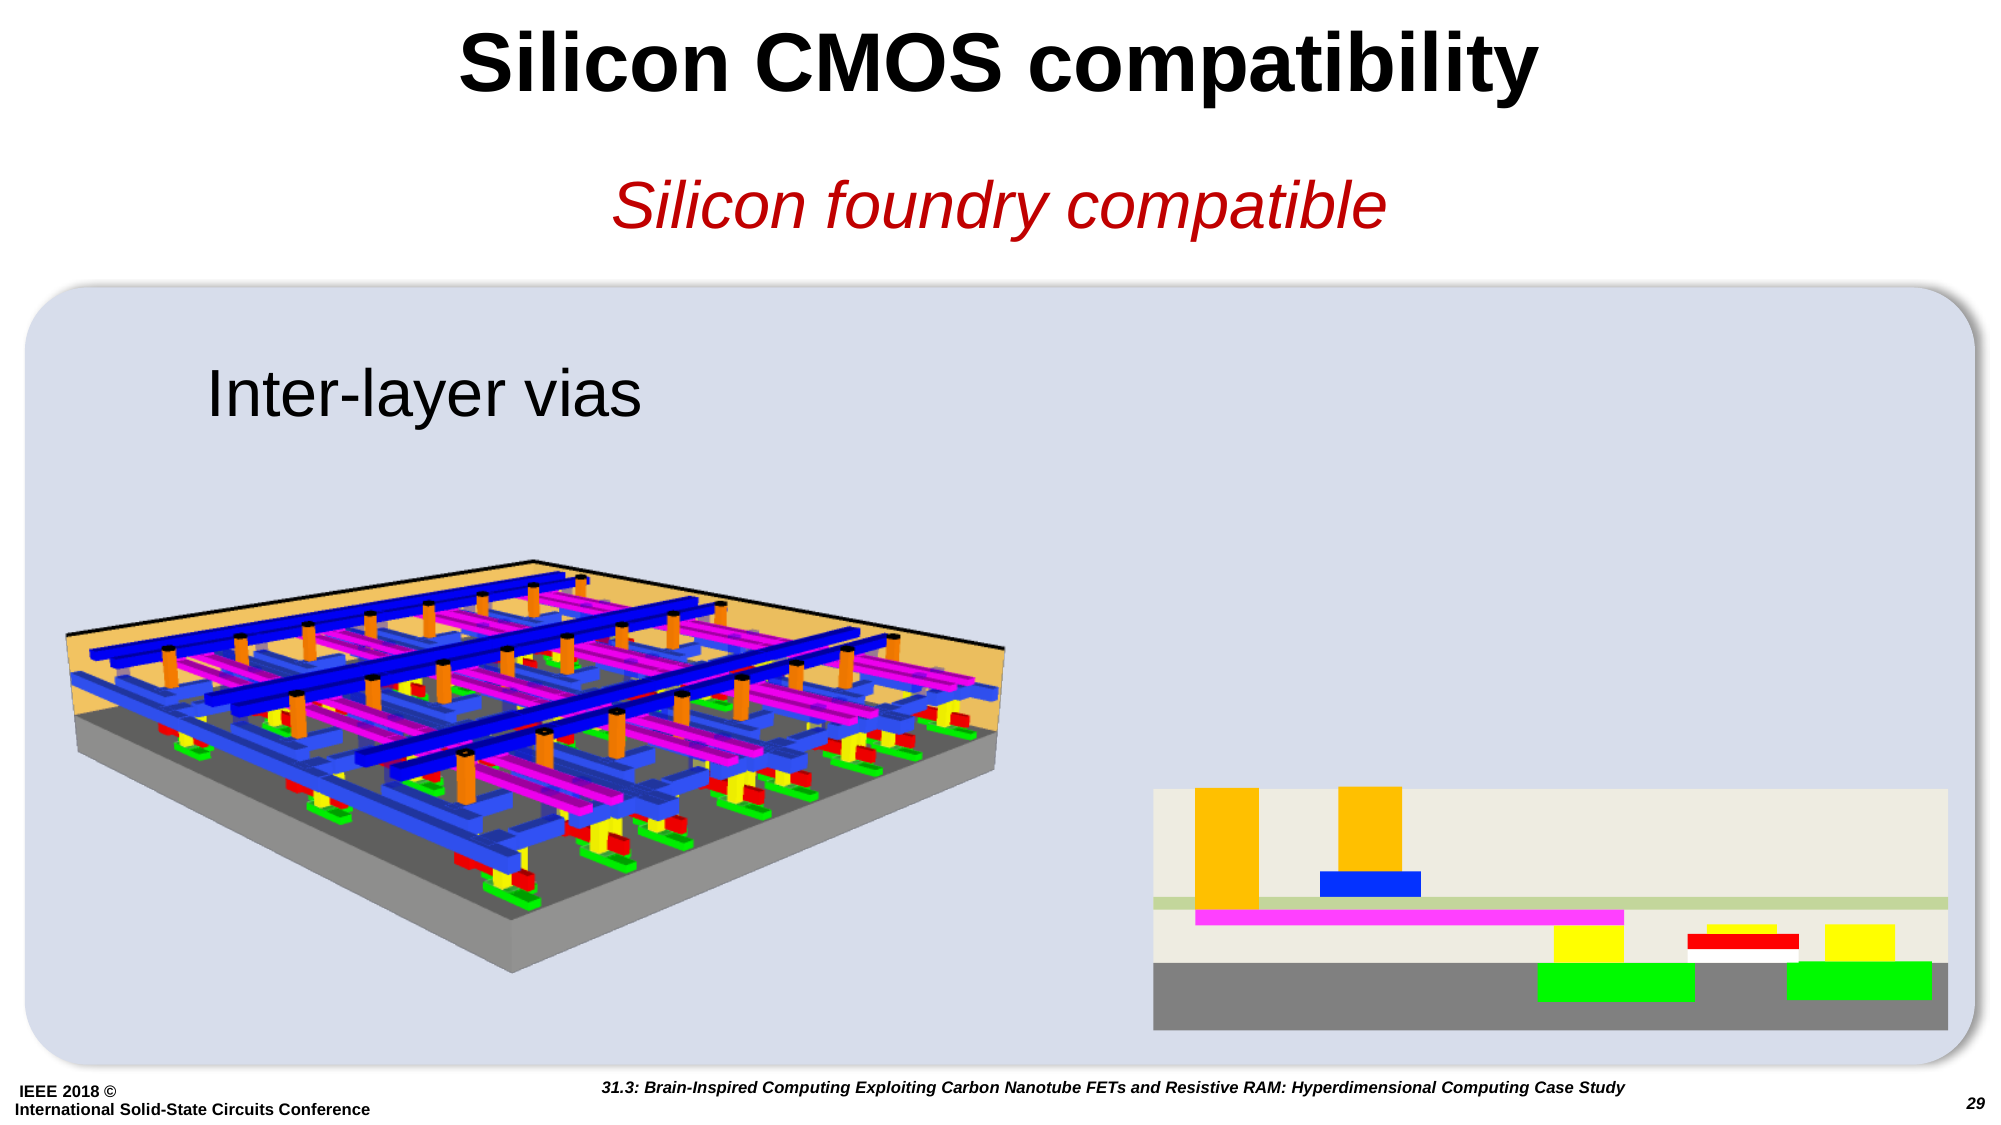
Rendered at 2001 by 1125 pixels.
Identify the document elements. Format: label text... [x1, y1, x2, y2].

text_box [1153, 786, 1949, 1031]
title Silicon CMOS compatibility [99, 1, 1900, 189]
picture [0, 283, 1374, 1125]
list Silicon foundry compatible [362, 154, 1638, 276]
text_box [1377, 287, 1975, 1065]
